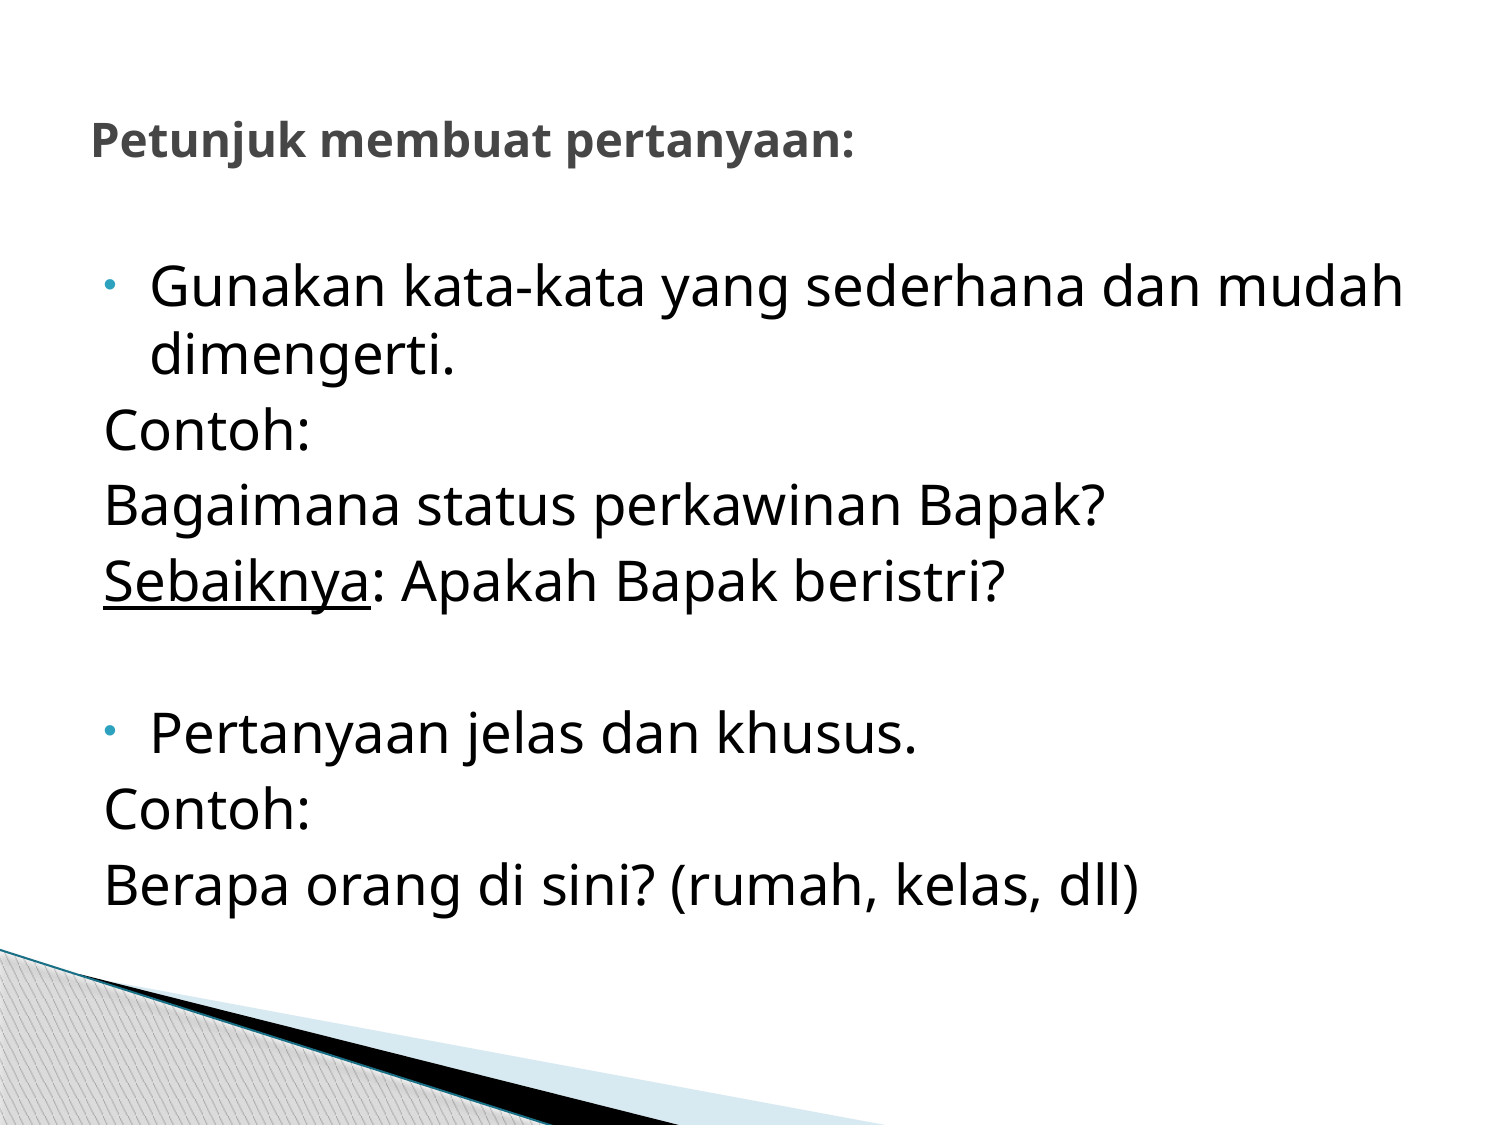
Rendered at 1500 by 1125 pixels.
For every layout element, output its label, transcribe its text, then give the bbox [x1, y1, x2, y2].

list Gunakan kata-kata yang sederhana dan mudah dimengerti. Contoh: Bagaimana status perkawinan Bapak? Sebaiknya: Apakah Bapak beristri? Pertanyaan jelas dan khusus. Contoh: Berapa orang di sini? (rumah, kelas, dll) [75, 243, 1425, 986]
title Petunjuk membuat pertanyaan: [75, 45, 1425, 233]
